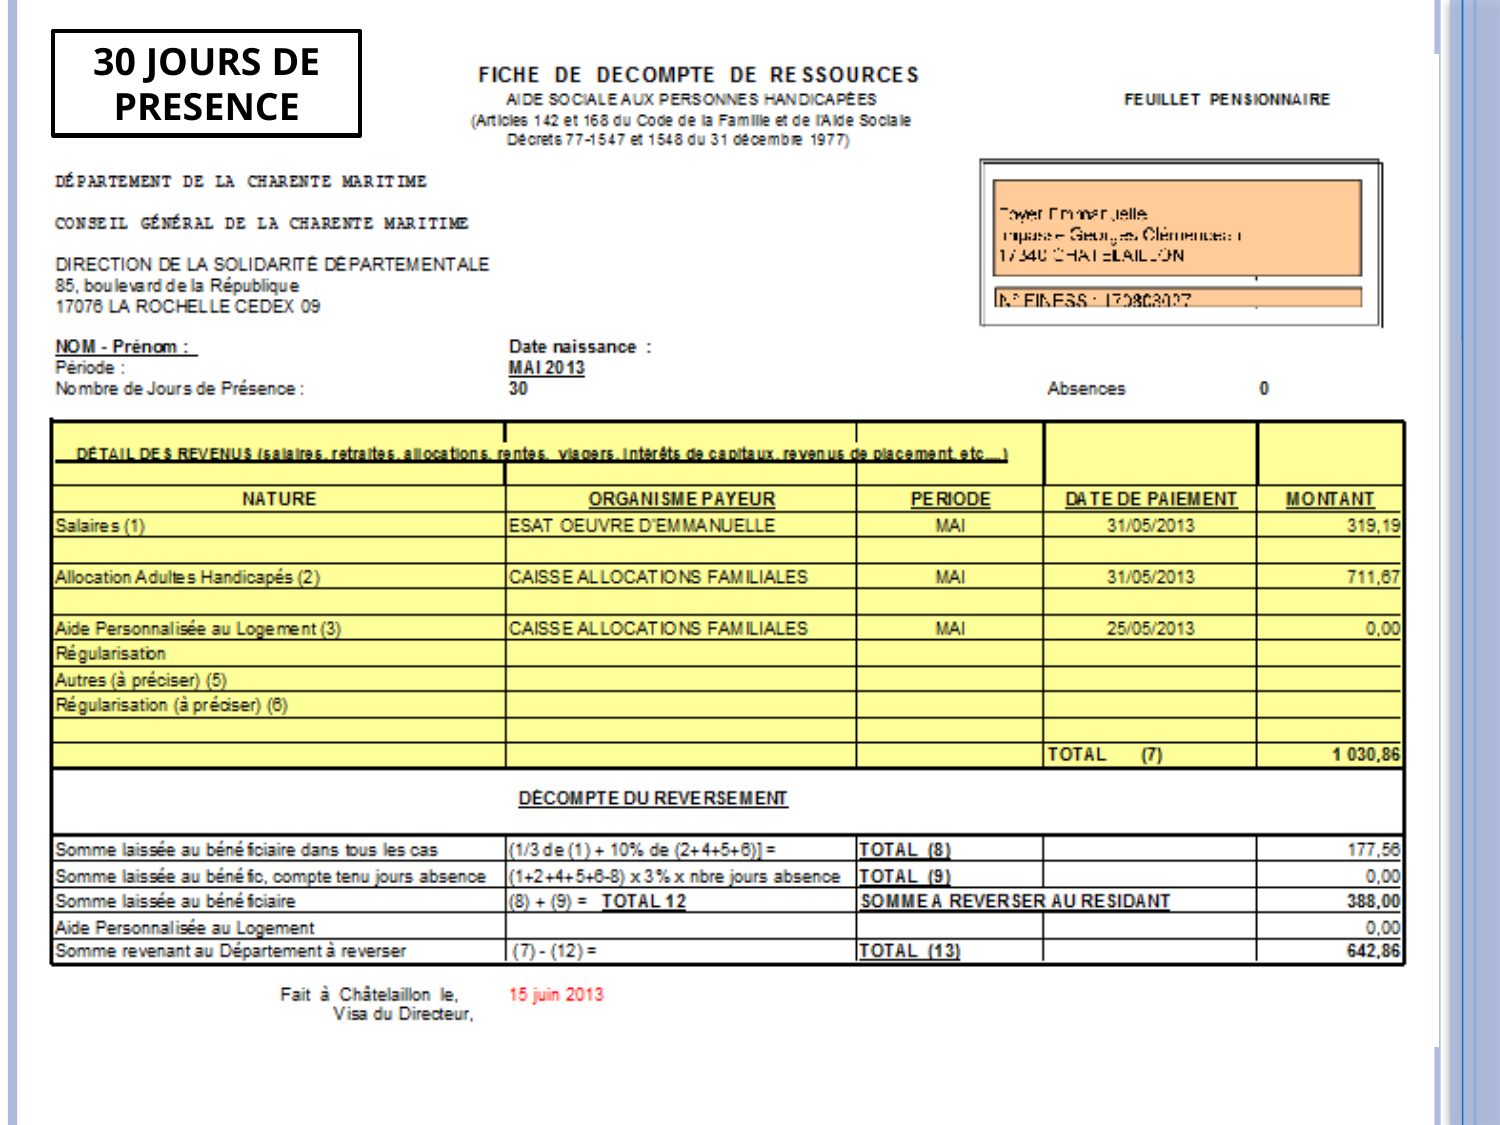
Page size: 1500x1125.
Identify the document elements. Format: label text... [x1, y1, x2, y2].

picture [28, 53, 1440, 1048]
text_box 30 JOURS DE PRESENCE [51, 29, 362, 51]
